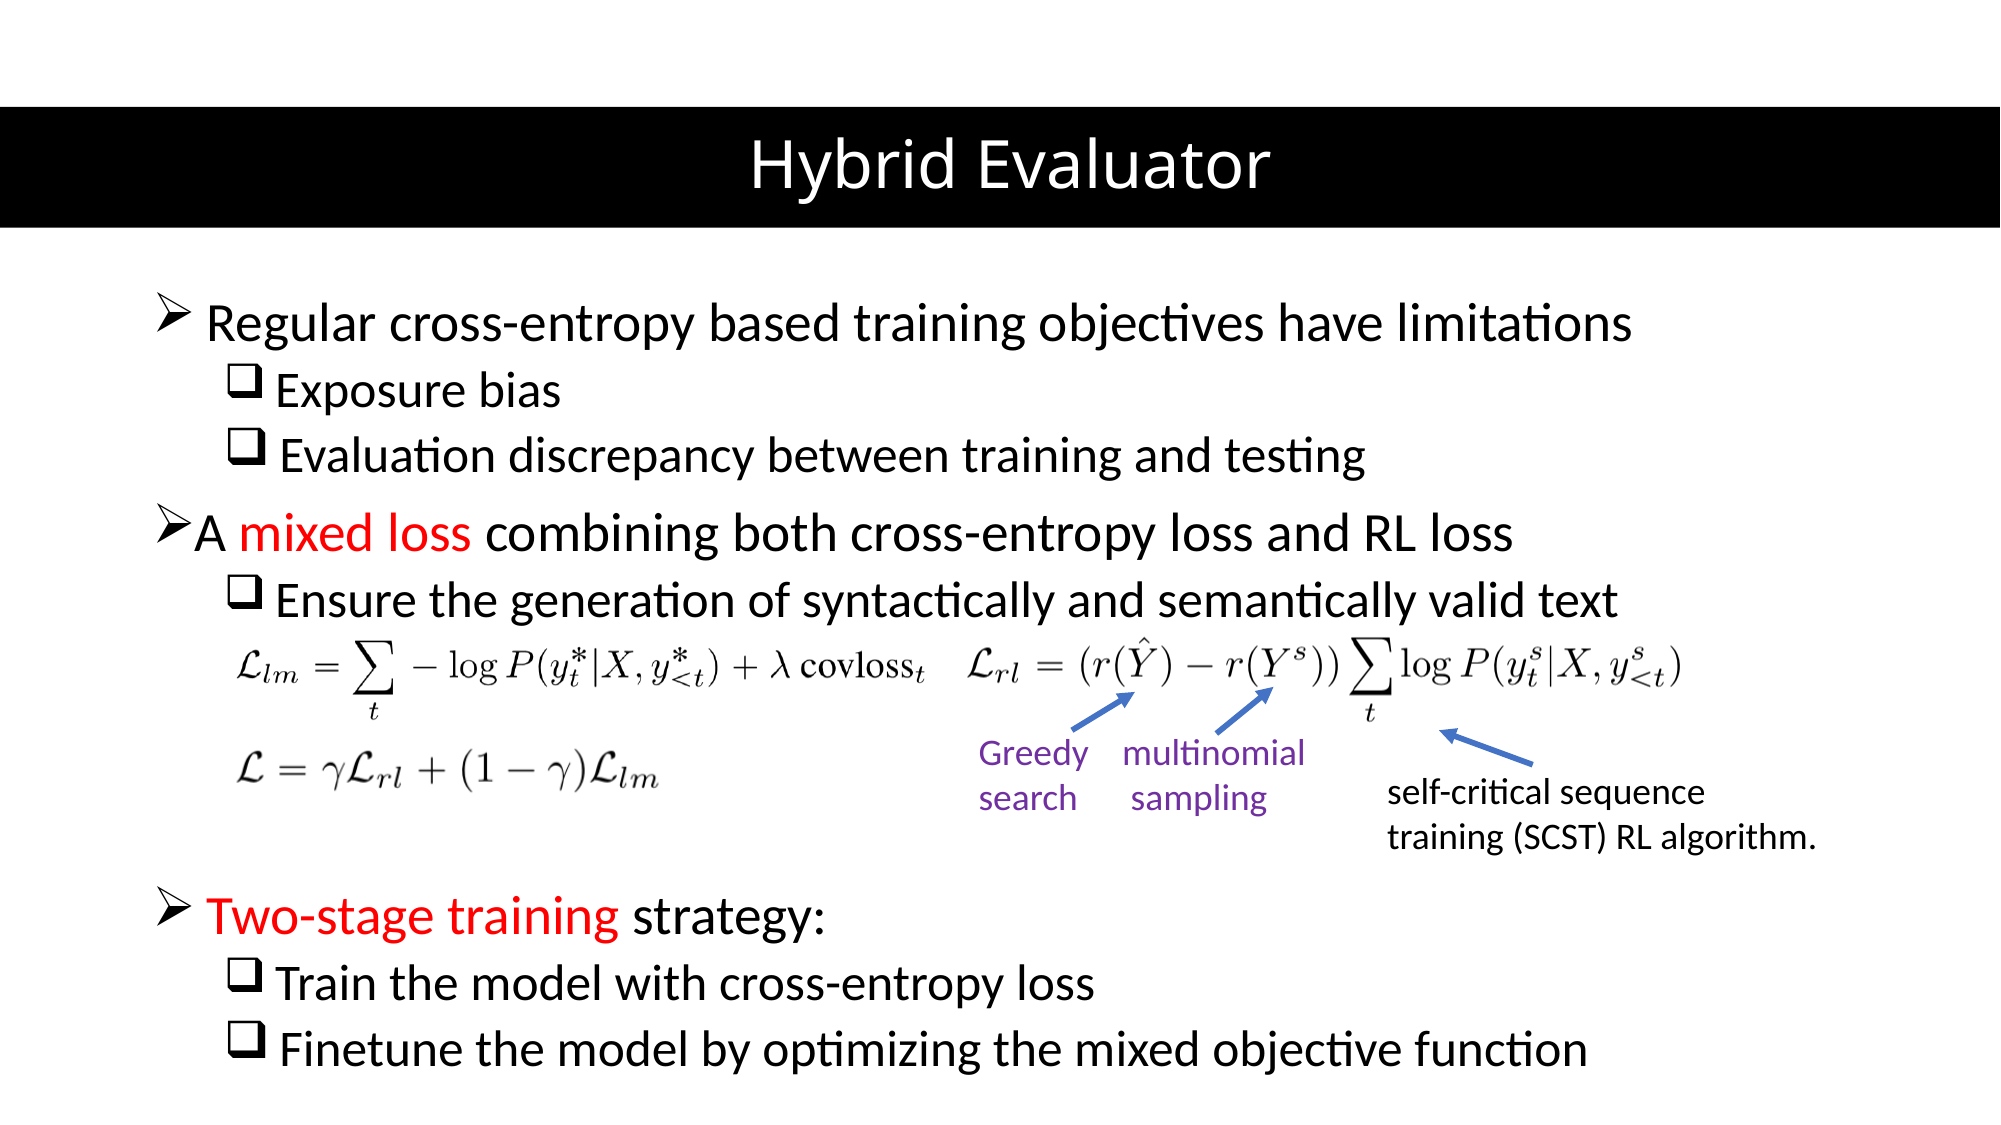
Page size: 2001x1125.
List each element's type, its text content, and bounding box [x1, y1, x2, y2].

text_box [0, 106, 2000, 229]
title Hybrid Evaluator [91, 105, 1931, 228]
picture [224, 626, 933, 808]
list Regular cross-entropy based training objectives have limitations Exposure bias Evaluation discrepancy between training and testing A mixed loss combining both cross-entropy loss and RL loss Ensure the generation of syntactically and semantically valid text Two-stage training strategy: Train the model with cross-entropy loss Finetune the model by optimizing the mixed objective function [137, 285, 1863, 1087]
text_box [957, 627, 1834, 866]
